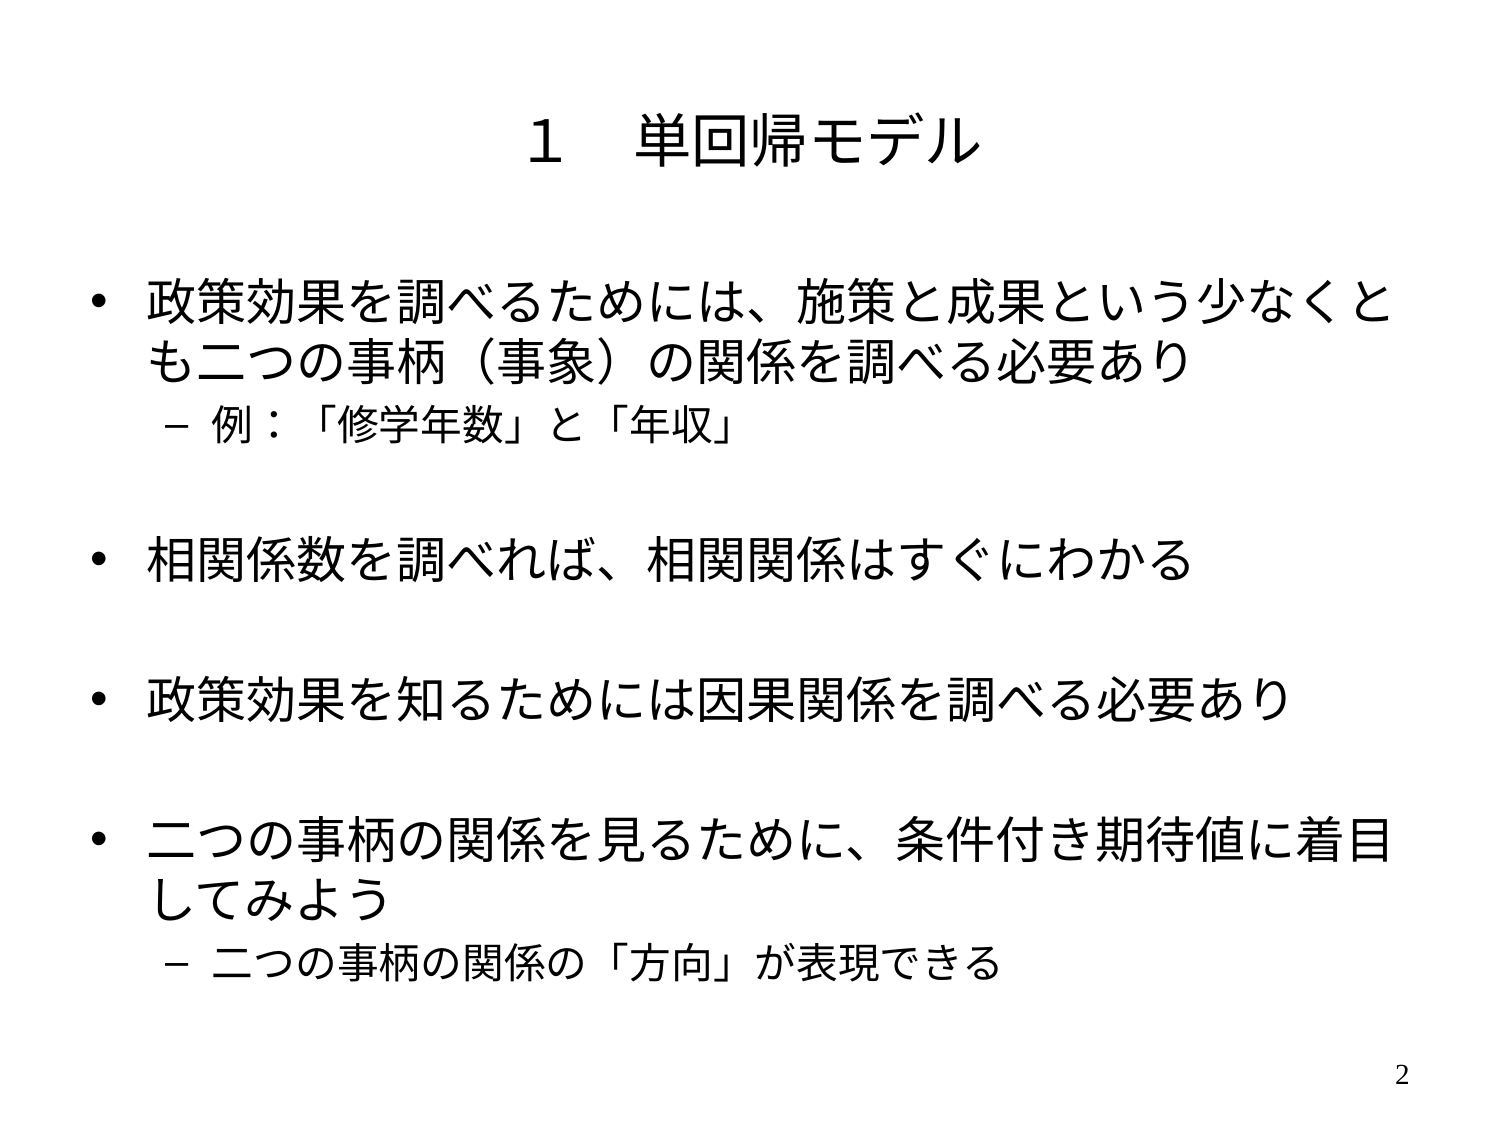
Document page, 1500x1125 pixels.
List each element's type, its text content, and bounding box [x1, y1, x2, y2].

list 政策効果を調べるためには、施策と成果という少なくとも二つの事柄（事象）の関係を調べる必要あり 例：「修学年数」と「年収」 相関係数を調べれば、相関関係はすぐにわかる 政策効果を知るためには因果関係を調べる必要あり 二つの事柄の関係を見るために、条件付き期待値に着目してみよう 二つの事柄の関係の「方向」が表現できる [75, 262, 1425, 1005]
title １ 単回帰モデル [75, 45, 1425, 233]
slide_number 1 [1074, 1042, 1425, 1103]
